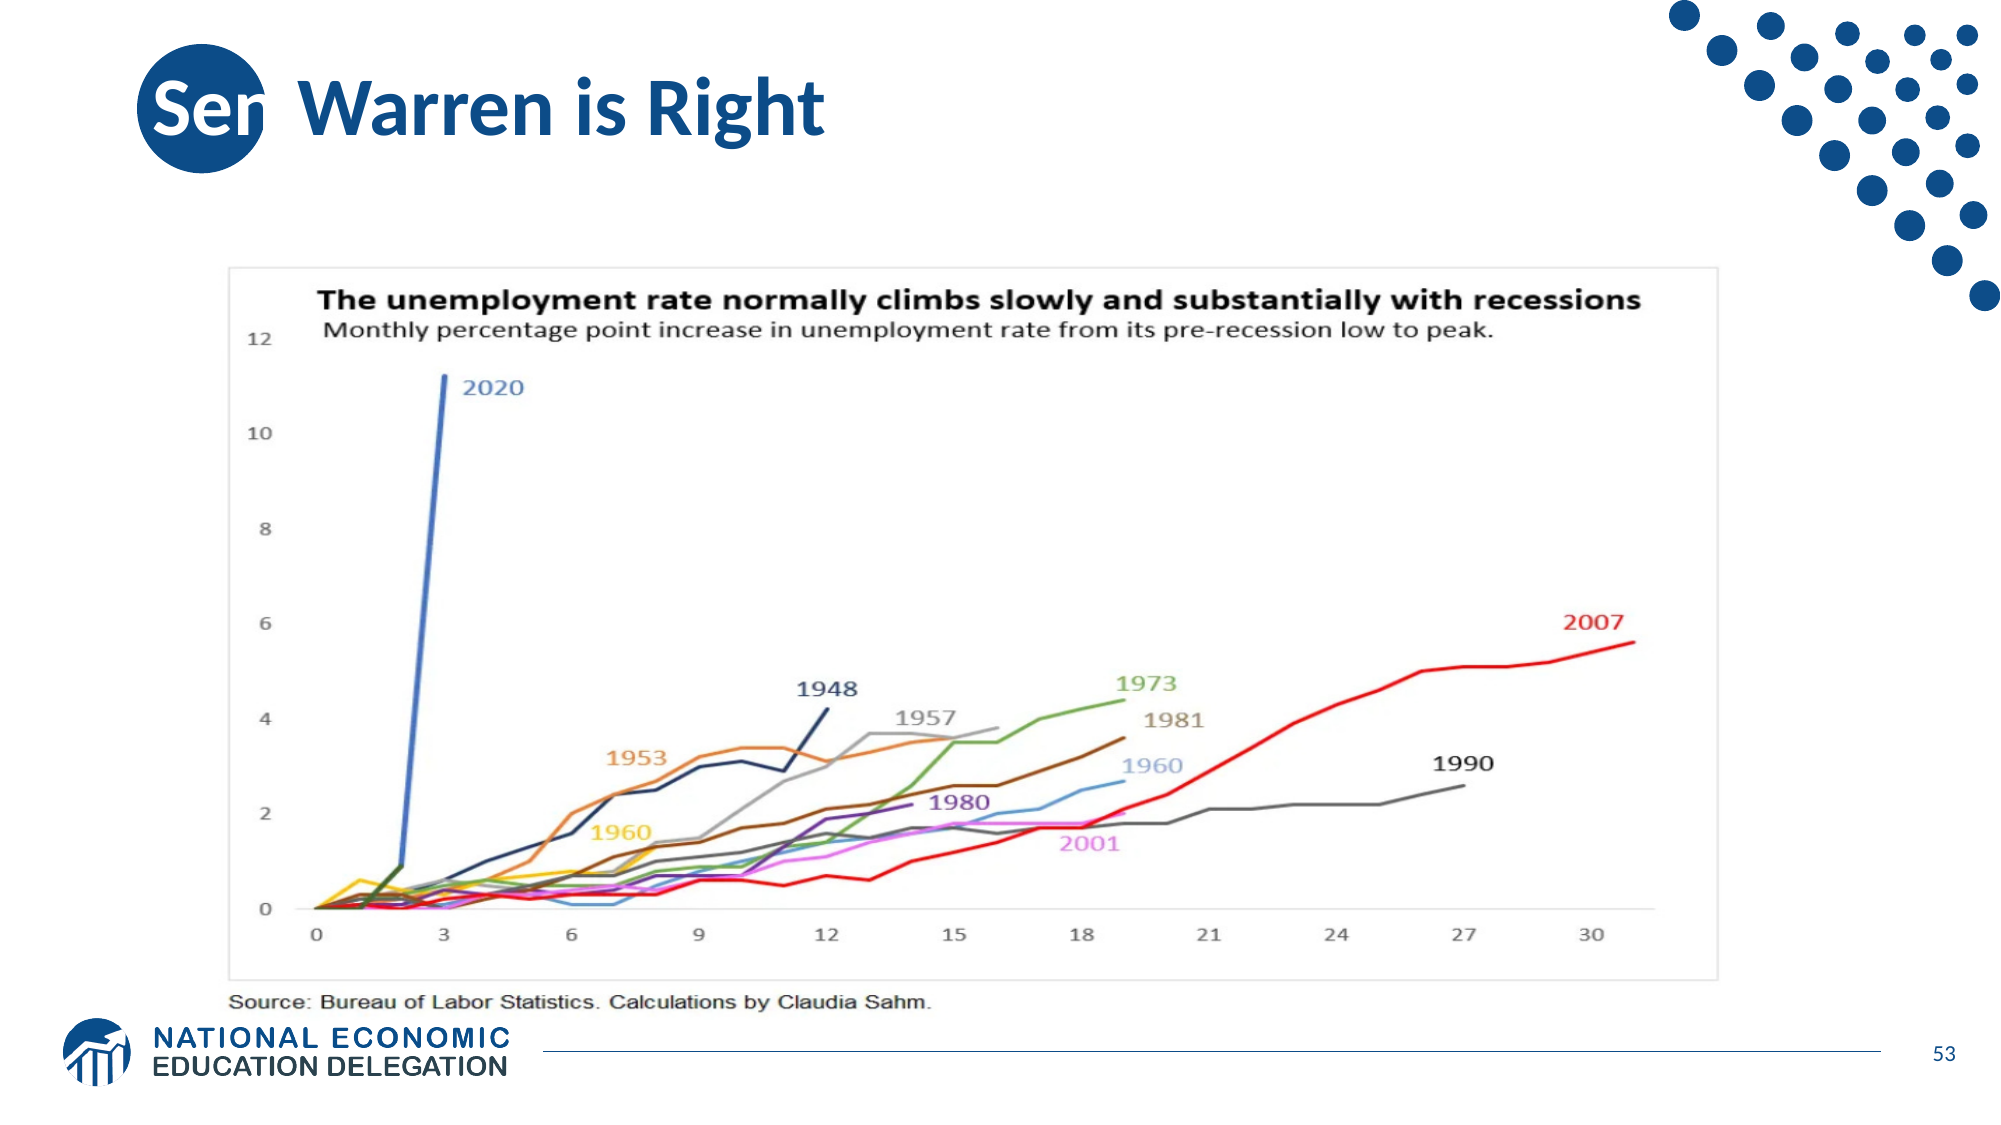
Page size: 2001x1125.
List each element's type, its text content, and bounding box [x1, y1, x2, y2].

slide_number 53 [1521, 1022, 1972, 1082]
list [207, 257, 1729, 1022]
picture [55, 1013, 520, 1091]
title Sen Warren is Right [137, 0, 1863, 218]
